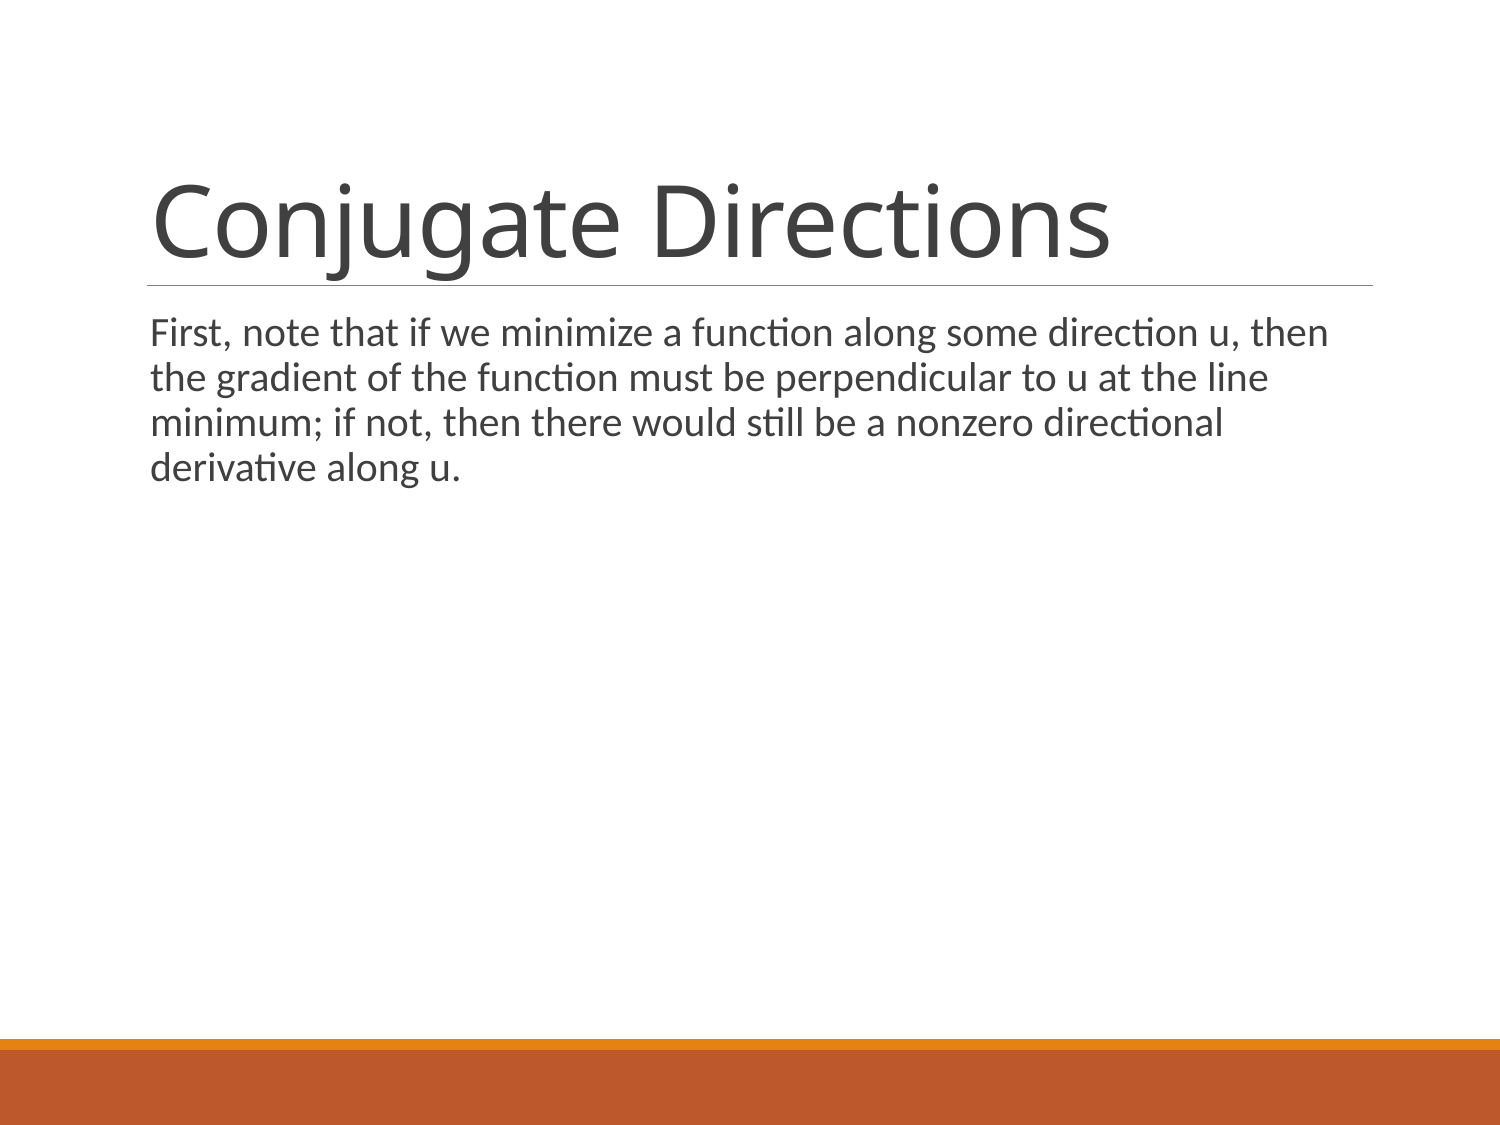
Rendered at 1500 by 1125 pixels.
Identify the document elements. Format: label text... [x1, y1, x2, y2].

list First, note that if we minimize a function along some direction u, then the gradient of the function must be perpendicular to u at the line minimum; if not, then there would still be a nonzero directional derivative along u. [135, 302, 1373, 963]
title Conjugate Directions [135, 47, 1373, 285]
